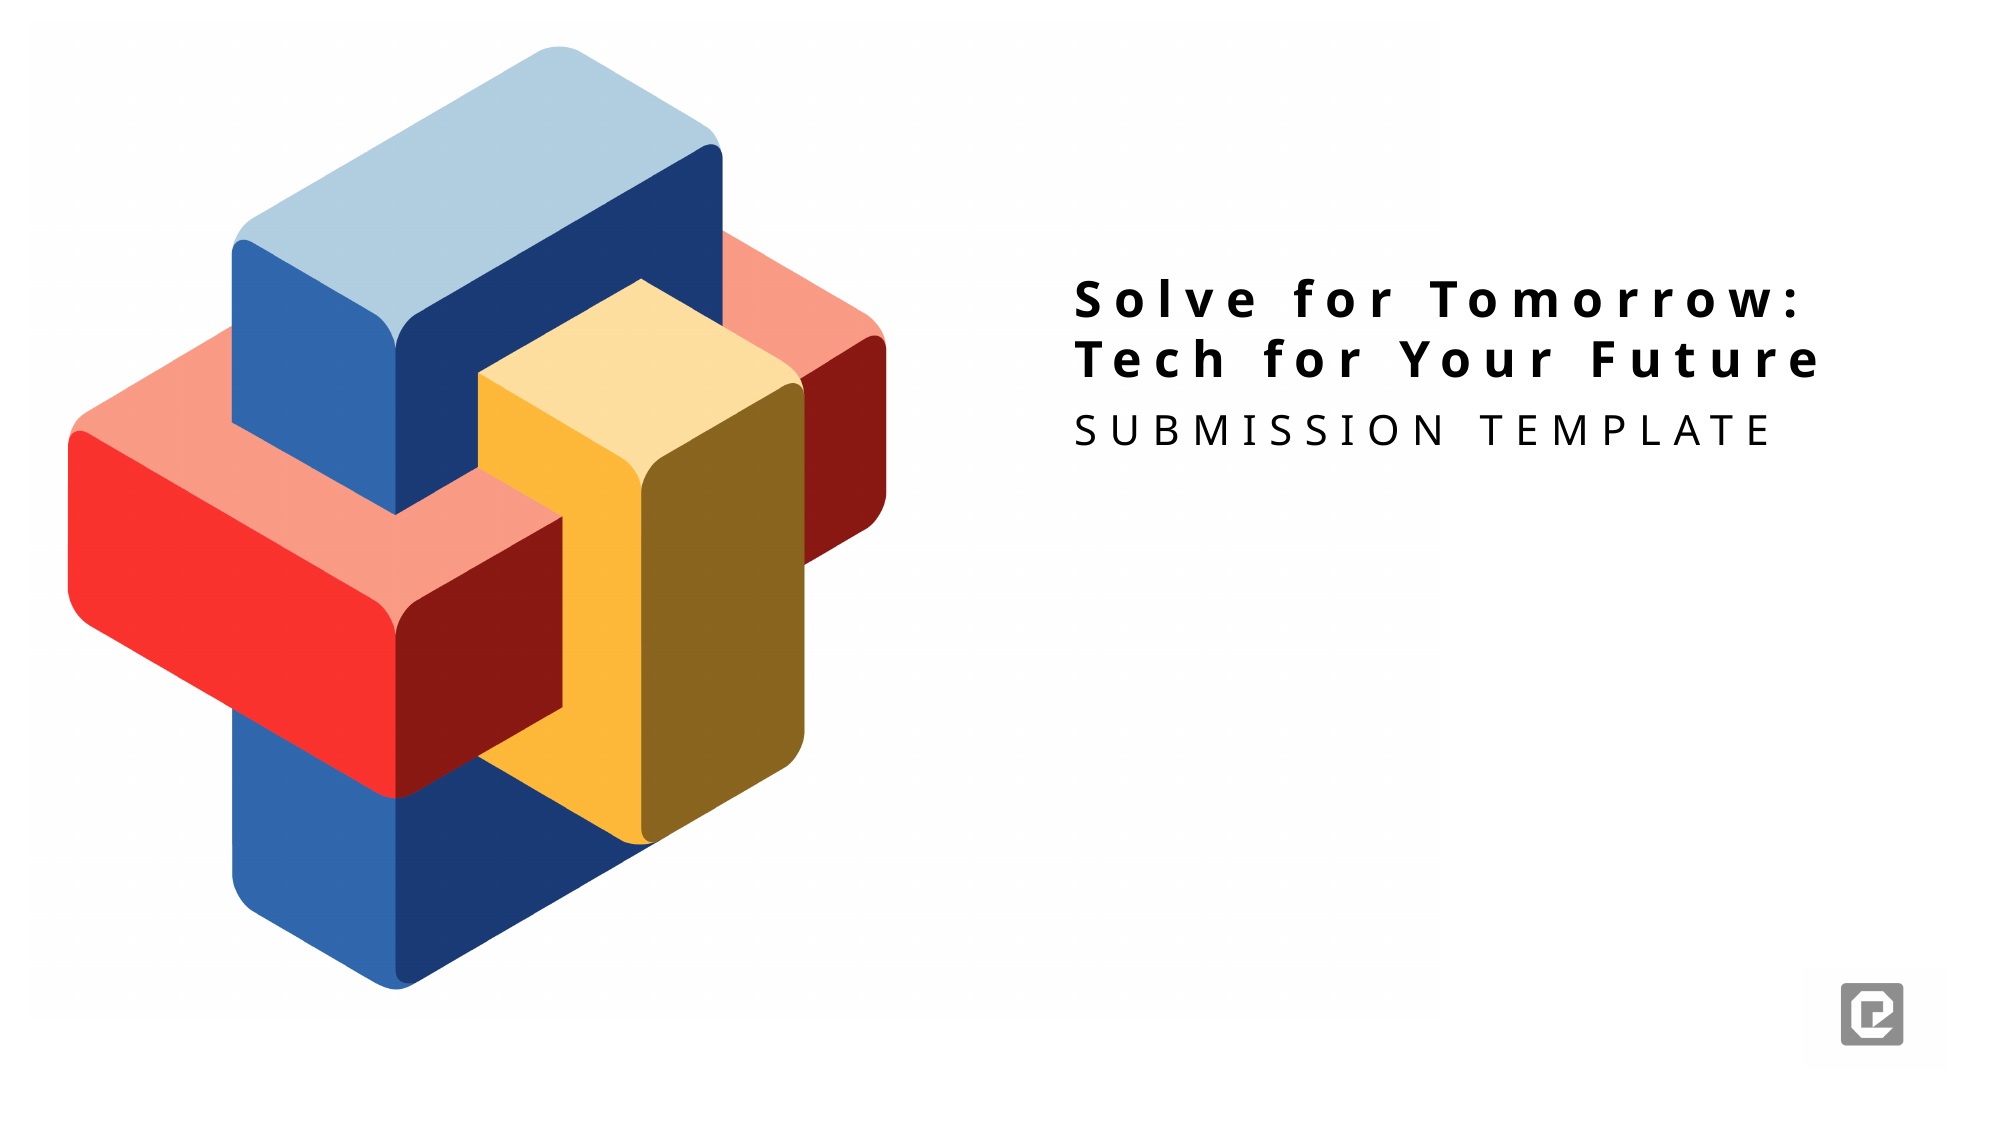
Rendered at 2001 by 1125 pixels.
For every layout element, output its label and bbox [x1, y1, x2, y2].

picture [26, 19, 1440, 1019]
picture [1802, 967, 1948, 1070]
